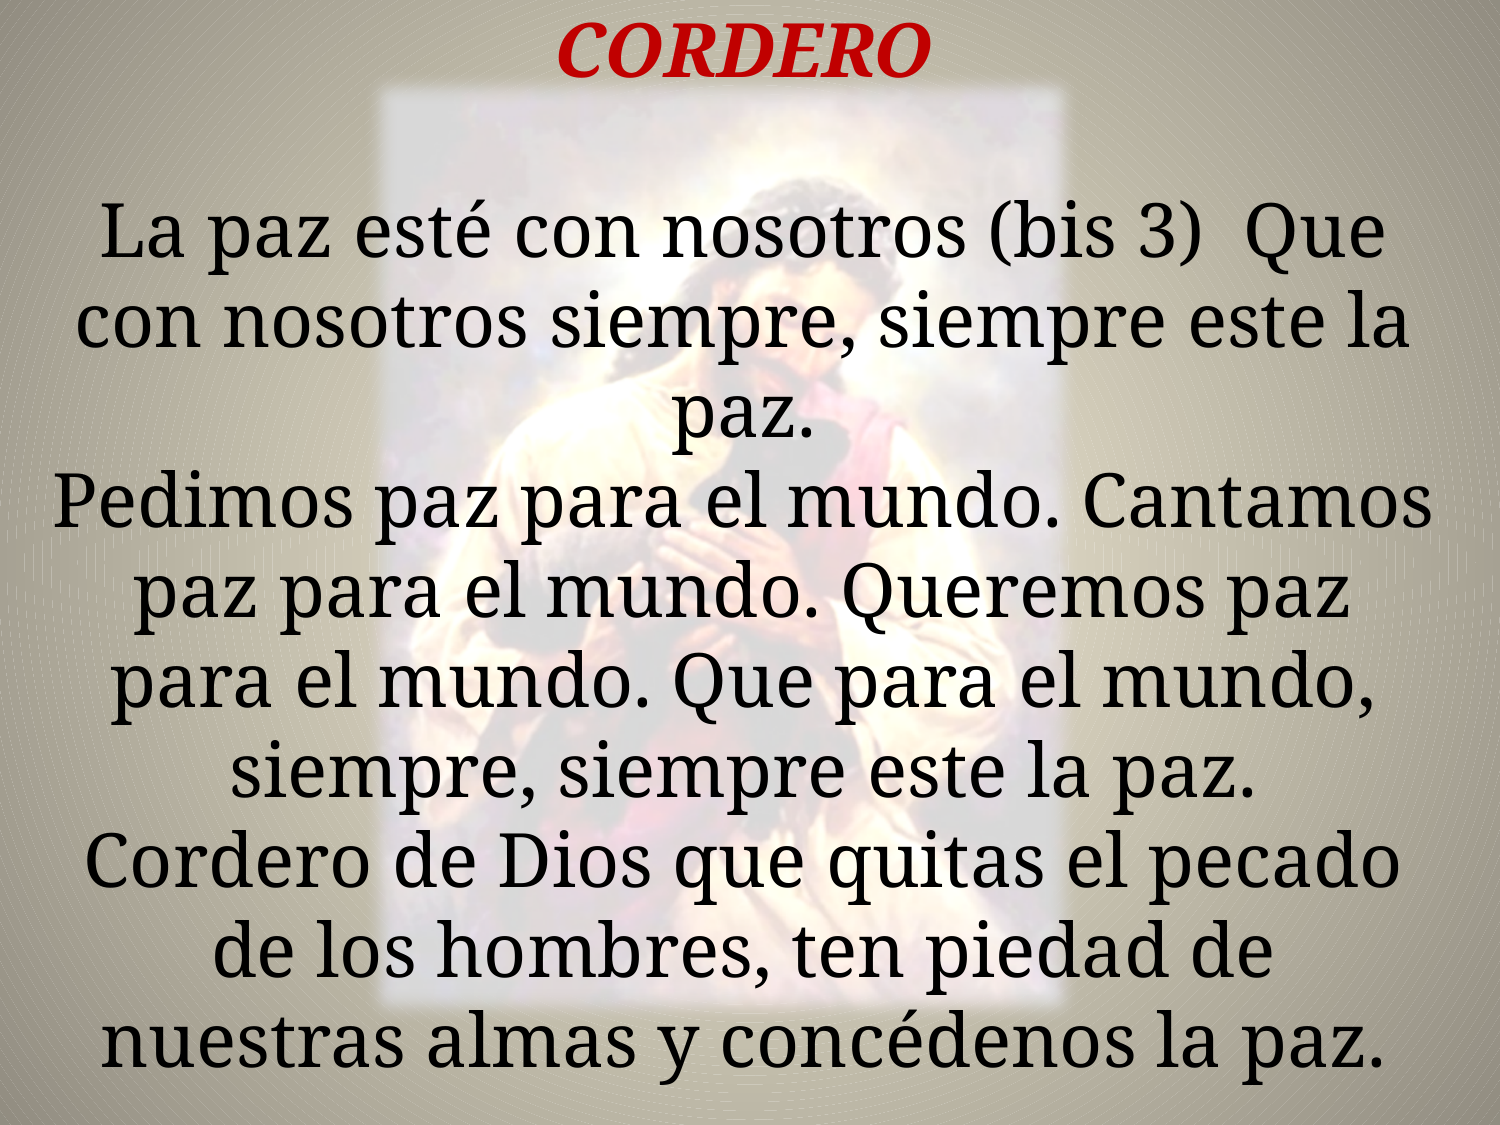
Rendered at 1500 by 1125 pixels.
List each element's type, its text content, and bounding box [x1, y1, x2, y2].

picture [362, 70, 1081, 1024]
text_box CORDERO La paz esté con nosotros (bis 3) Que con nosotros siempre, siempre este la paz. Pedimos paz para el mundo. Cantamos paz para el mundo. Queremos paz para el mundo. Que para el mundo, siempre, siempre este la paz. Cordero de Dios que quitas el pecado de los hombres, ten piedad de nuestras almas y concédenos la paz. [35, 0, 1454, 1090]
